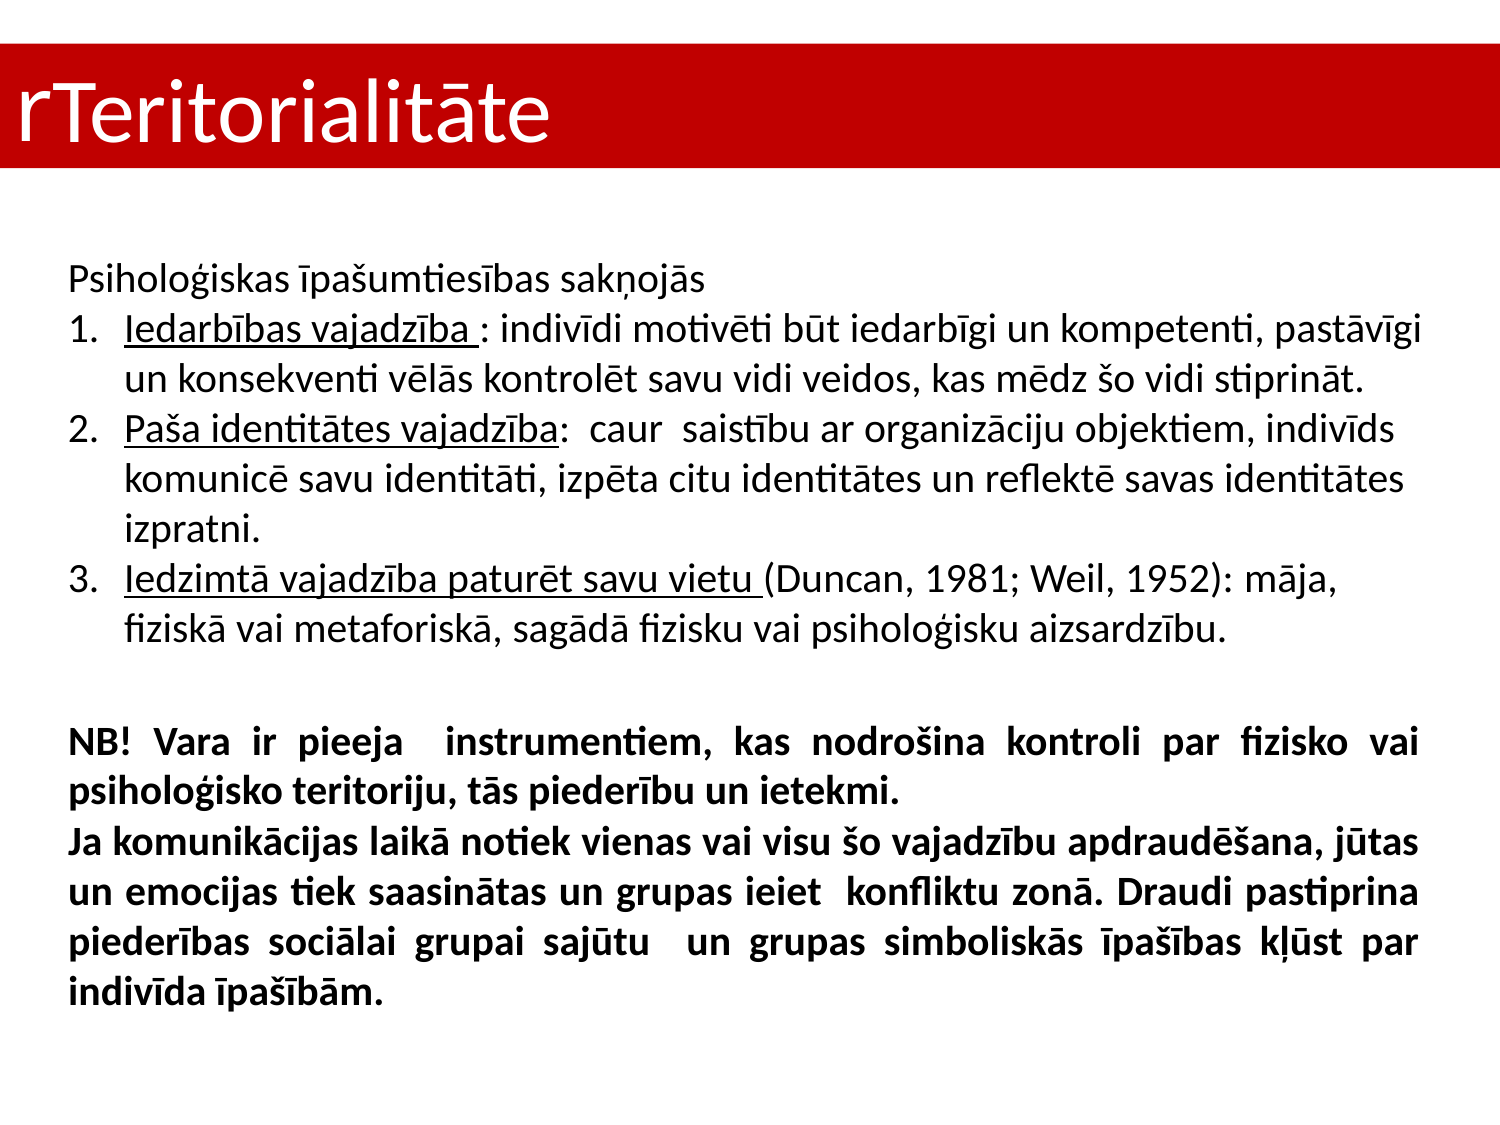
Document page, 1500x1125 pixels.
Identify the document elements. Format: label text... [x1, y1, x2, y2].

text_box Teritorialitāte [0, 43, 1500, 169]
text_box NB! Vara ir pieeja instrumentiem, kas nodrošina kontroli par fizisko vai psiholoģisko teritoriju, tās piederību un ietekmi. Ja komunikācijas laikā notiek vienas vai visu šo vajadzību apdraudēšana, jūtas un emocijas tiek saasinātas un grupas ieiet konfliktu zonā. Draudi pastiprina piederības sociālai grupai sajūtu un grupas simboliskās īpašības kļūst par indivīda īpašībām. [53, 705, 1436, 1071]
text_box Psiholoģiskas īpašumtiesības sakņojās Iedarbības vajadzība : indivīdi motivēti būt iedarbīgi un kompetenti, pastāvīgi un konsekventi vēlās kontrolēt savu vidi veidos, kas mēdz šo vidi stiprināt. Paša identitātes vajadzība: caur saistību ar organizāciju objektiem, indivīds komunicē savu identitāti, izpēta citu identitātes un reflektē savas identitātes izpratni. Iedzimtā vajadzība paturēt savu vietu (Duncan, 1981; Weil, 1952): māja, fiziskā vai metaforiskā, sagādā fizisku vai psiholoģisku aizsardzību. [53, 243, 1448, 659]
